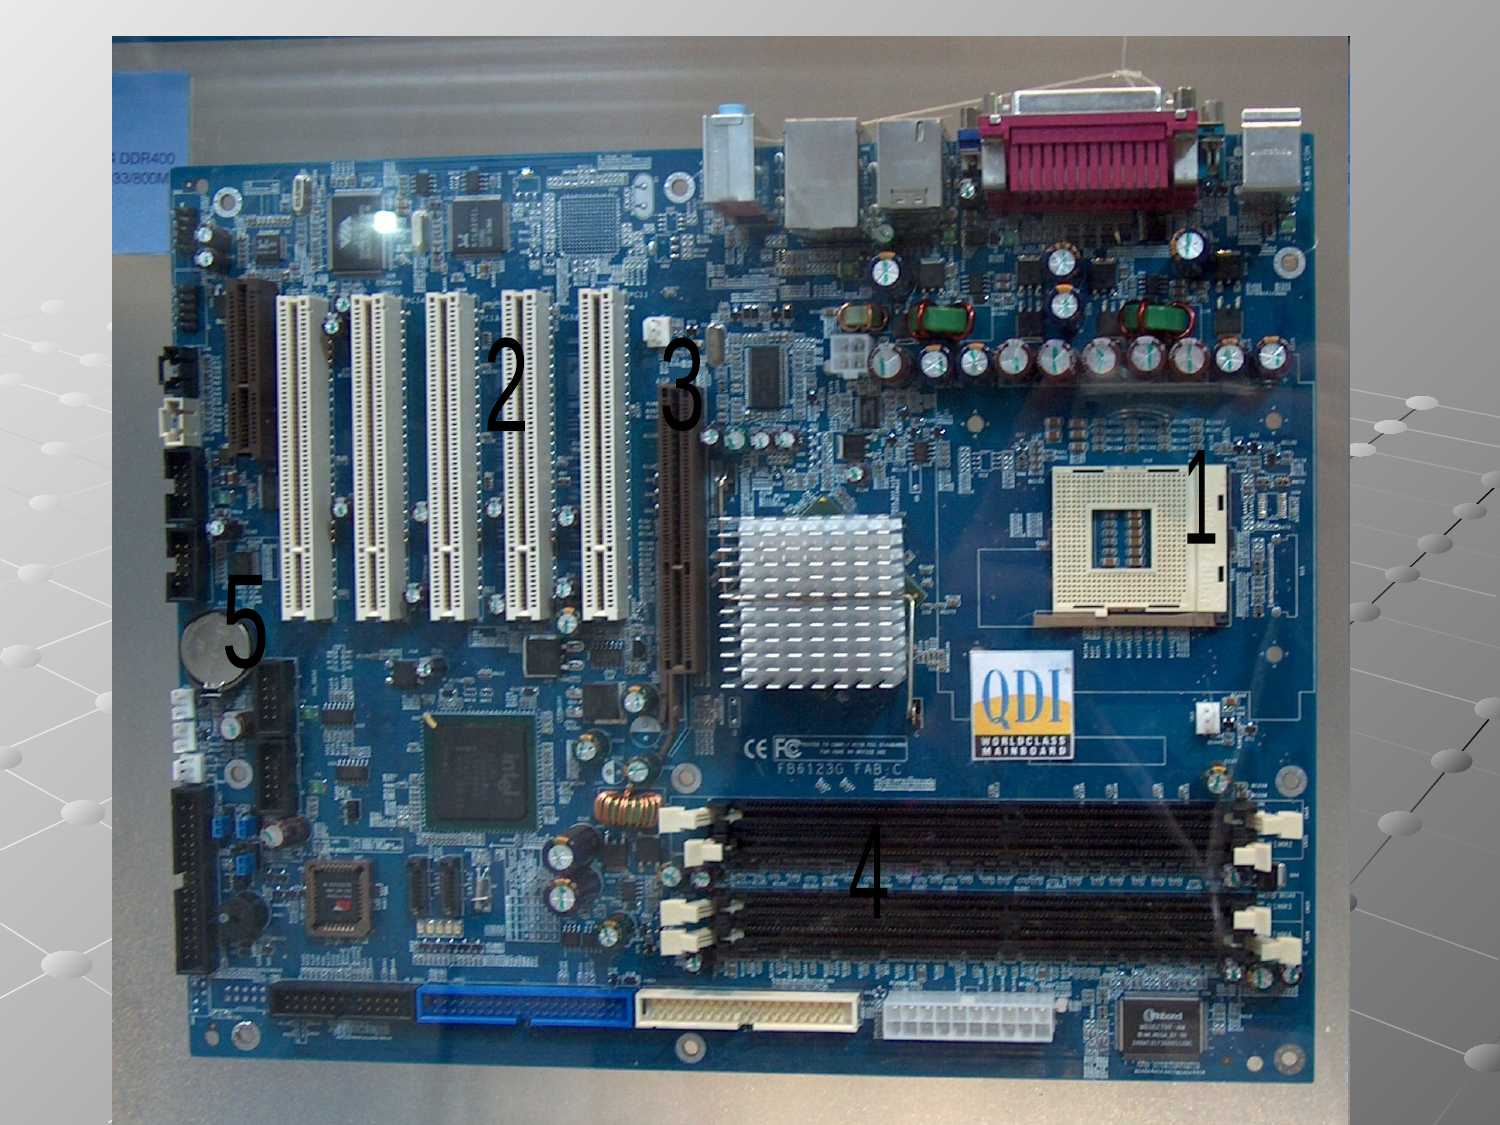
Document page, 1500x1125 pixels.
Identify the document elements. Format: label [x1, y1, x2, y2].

picture [112, 35, 1351, 1125]
